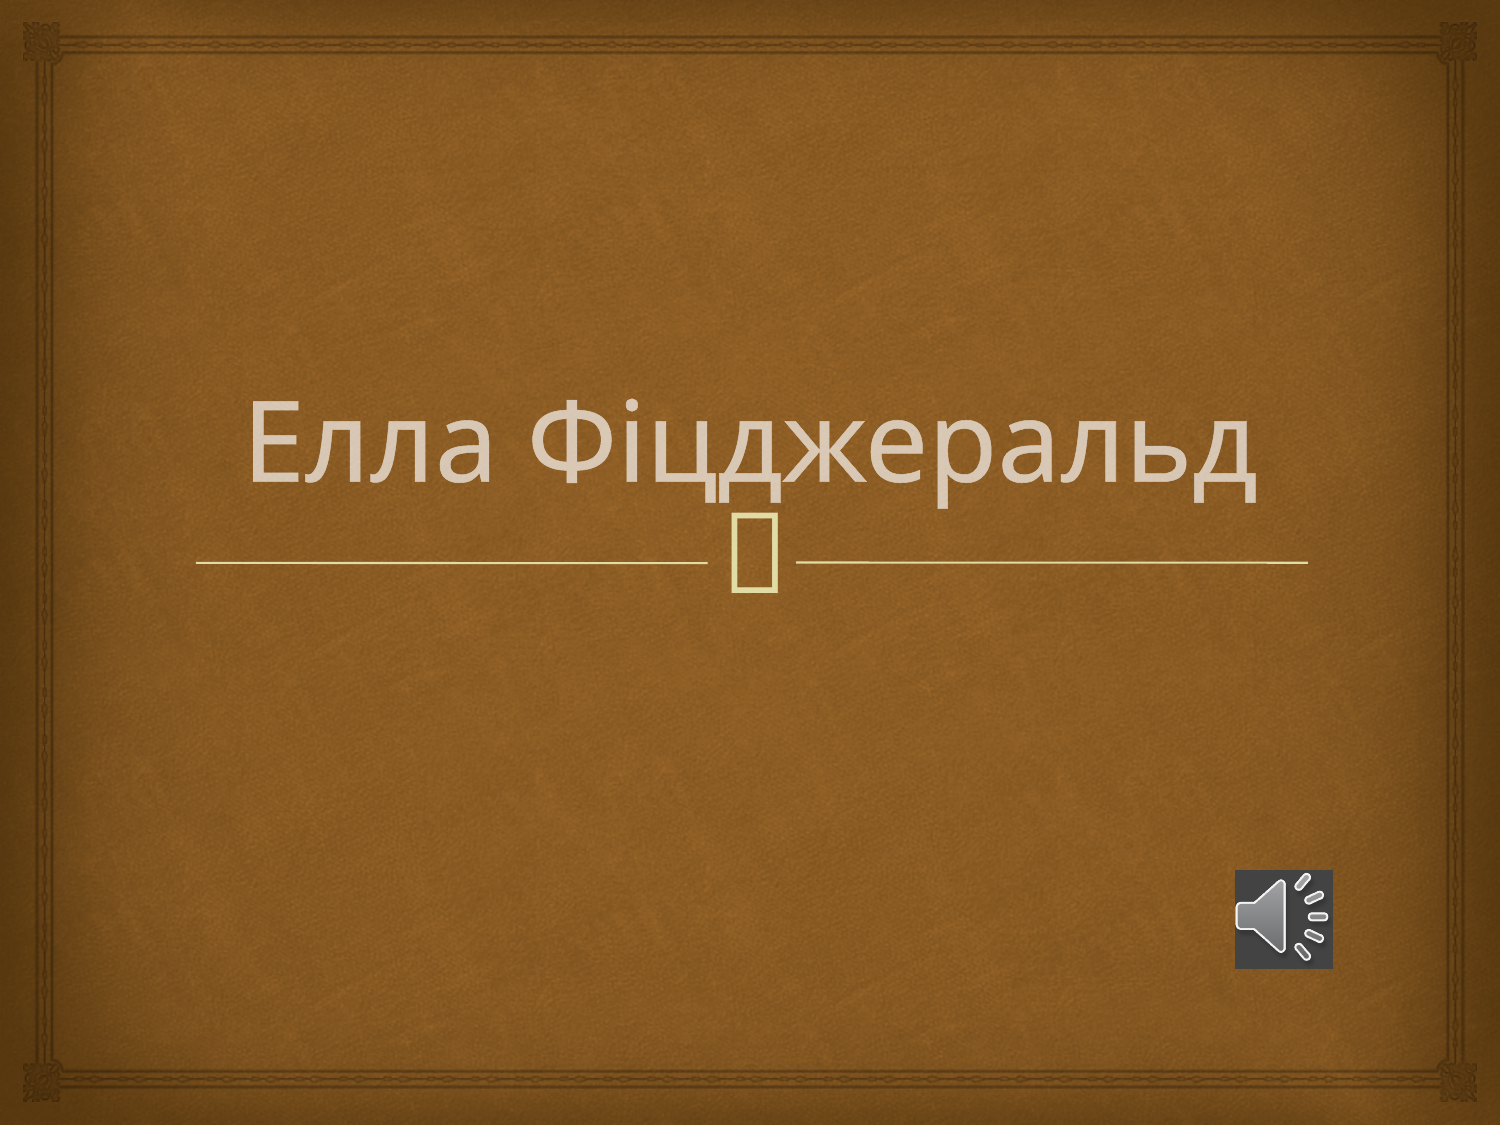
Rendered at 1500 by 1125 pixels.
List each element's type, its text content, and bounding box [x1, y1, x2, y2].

title Елла Фіцджеральд [194, 227, 1306, 512]
picture [0, 0, 1500, 1125]
